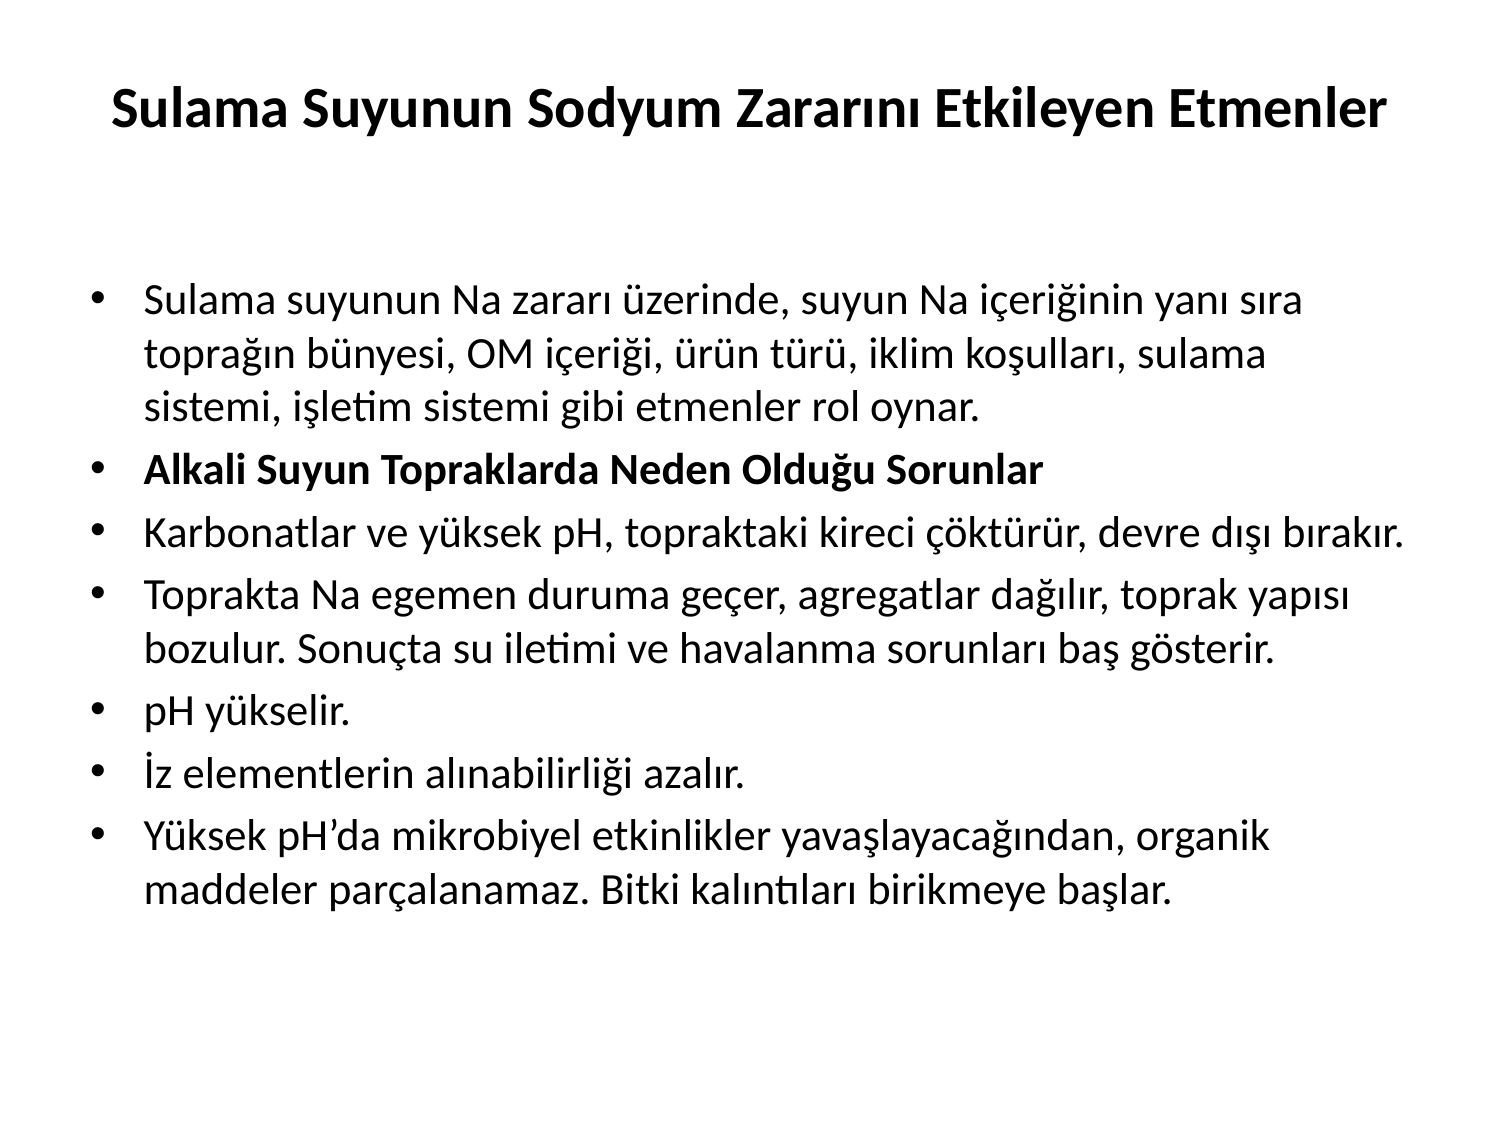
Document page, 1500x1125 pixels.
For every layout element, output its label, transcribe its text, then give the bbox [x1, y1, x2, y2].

list Sulama suyunun Na zararı üzerinde, suyun Na içeriğinin yanı sıra toprağın bünyesi, OM içeriği, ürün türü, iklim koşulları, sulama sistemi, işletim sistemi gibi etmenler rol oynar. Alkali Suyun Topraklarda Neden Olduğu Sorunlar Karbonatlar ve yüksek pH, topraktaki kireci çöktürür, devre dışı bırakır. Toprakta Na egemen duruma geçer, agregatlar dağılır, toprak yapısı bozulur. Sonuçta su iletimi ve havalanma sorunları baş gösterir. pH yükselir. İz elementlerin alınabilirliği azalır. Yüksek pH’da mikrobiyel etkinlikler yavaşlayacağından, organik maddeler parçalanamaz. Bitki kalıntıları birikmeye başlar. [75, 262, 1425, 1005]
title Sulama Suyunun Sodyum Zararını Etkileyen Etmenler [75, 45, 1425, 233]
